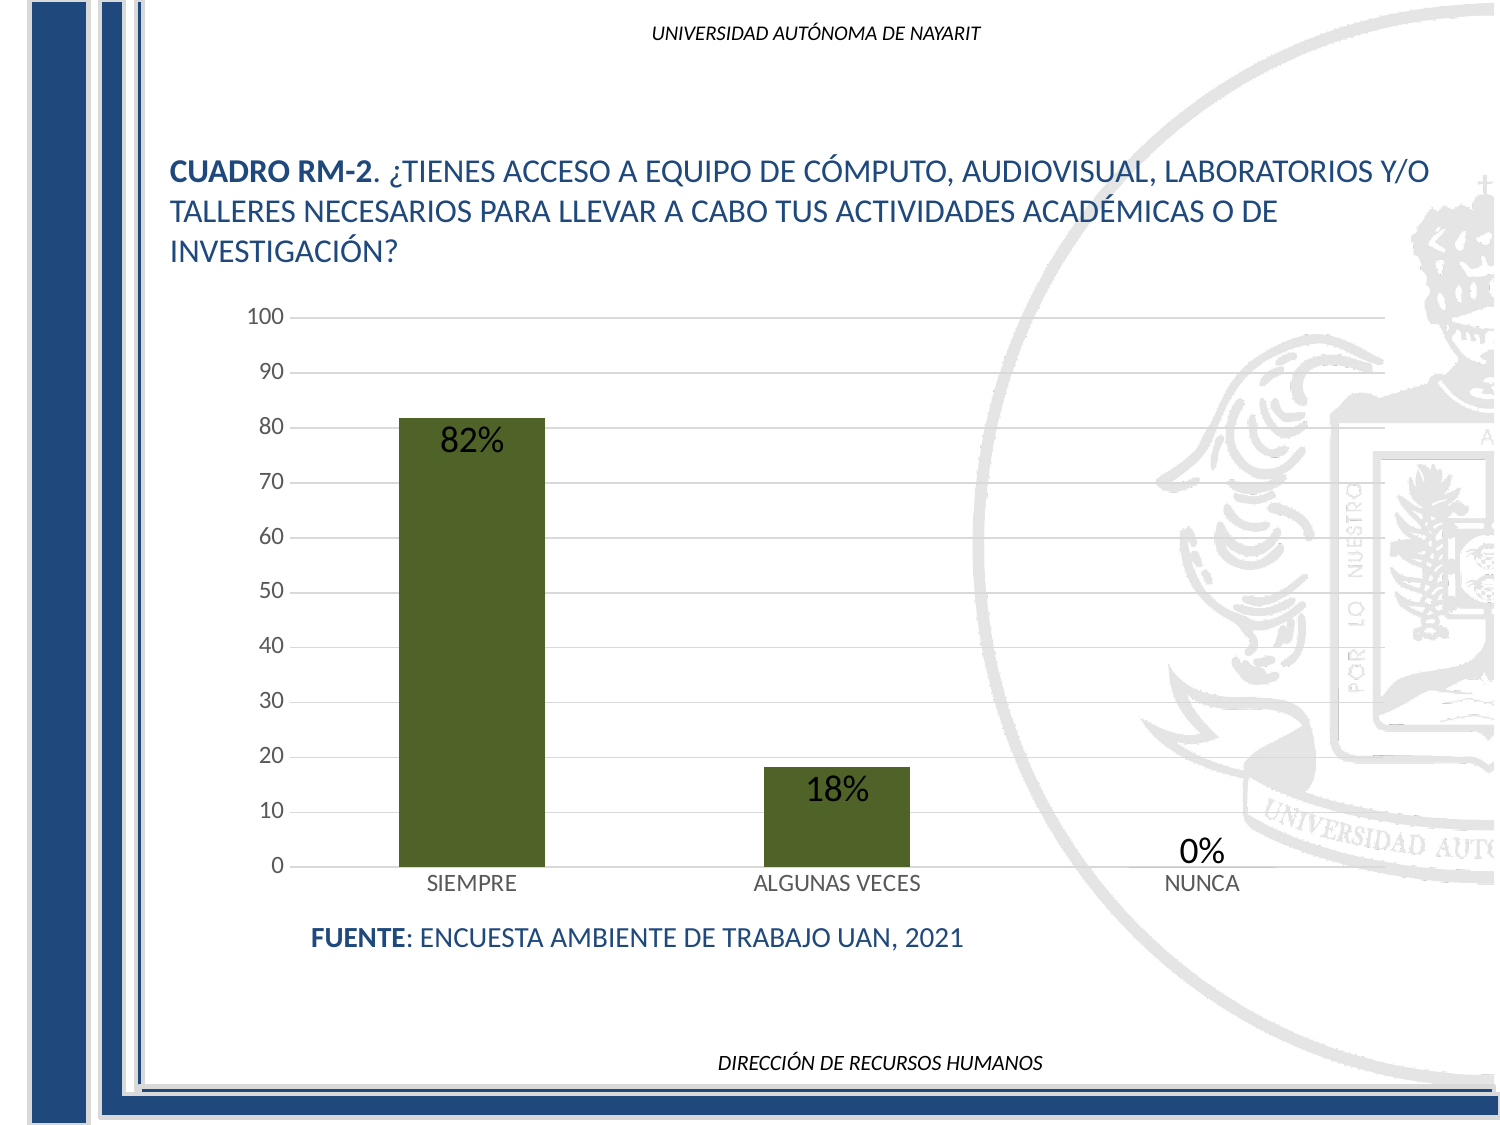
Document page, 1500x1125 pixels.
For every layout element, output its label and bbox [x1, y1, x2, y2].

text_box [29, 0, 1500, 1125]
chart [222, 293, 1409, 911]
